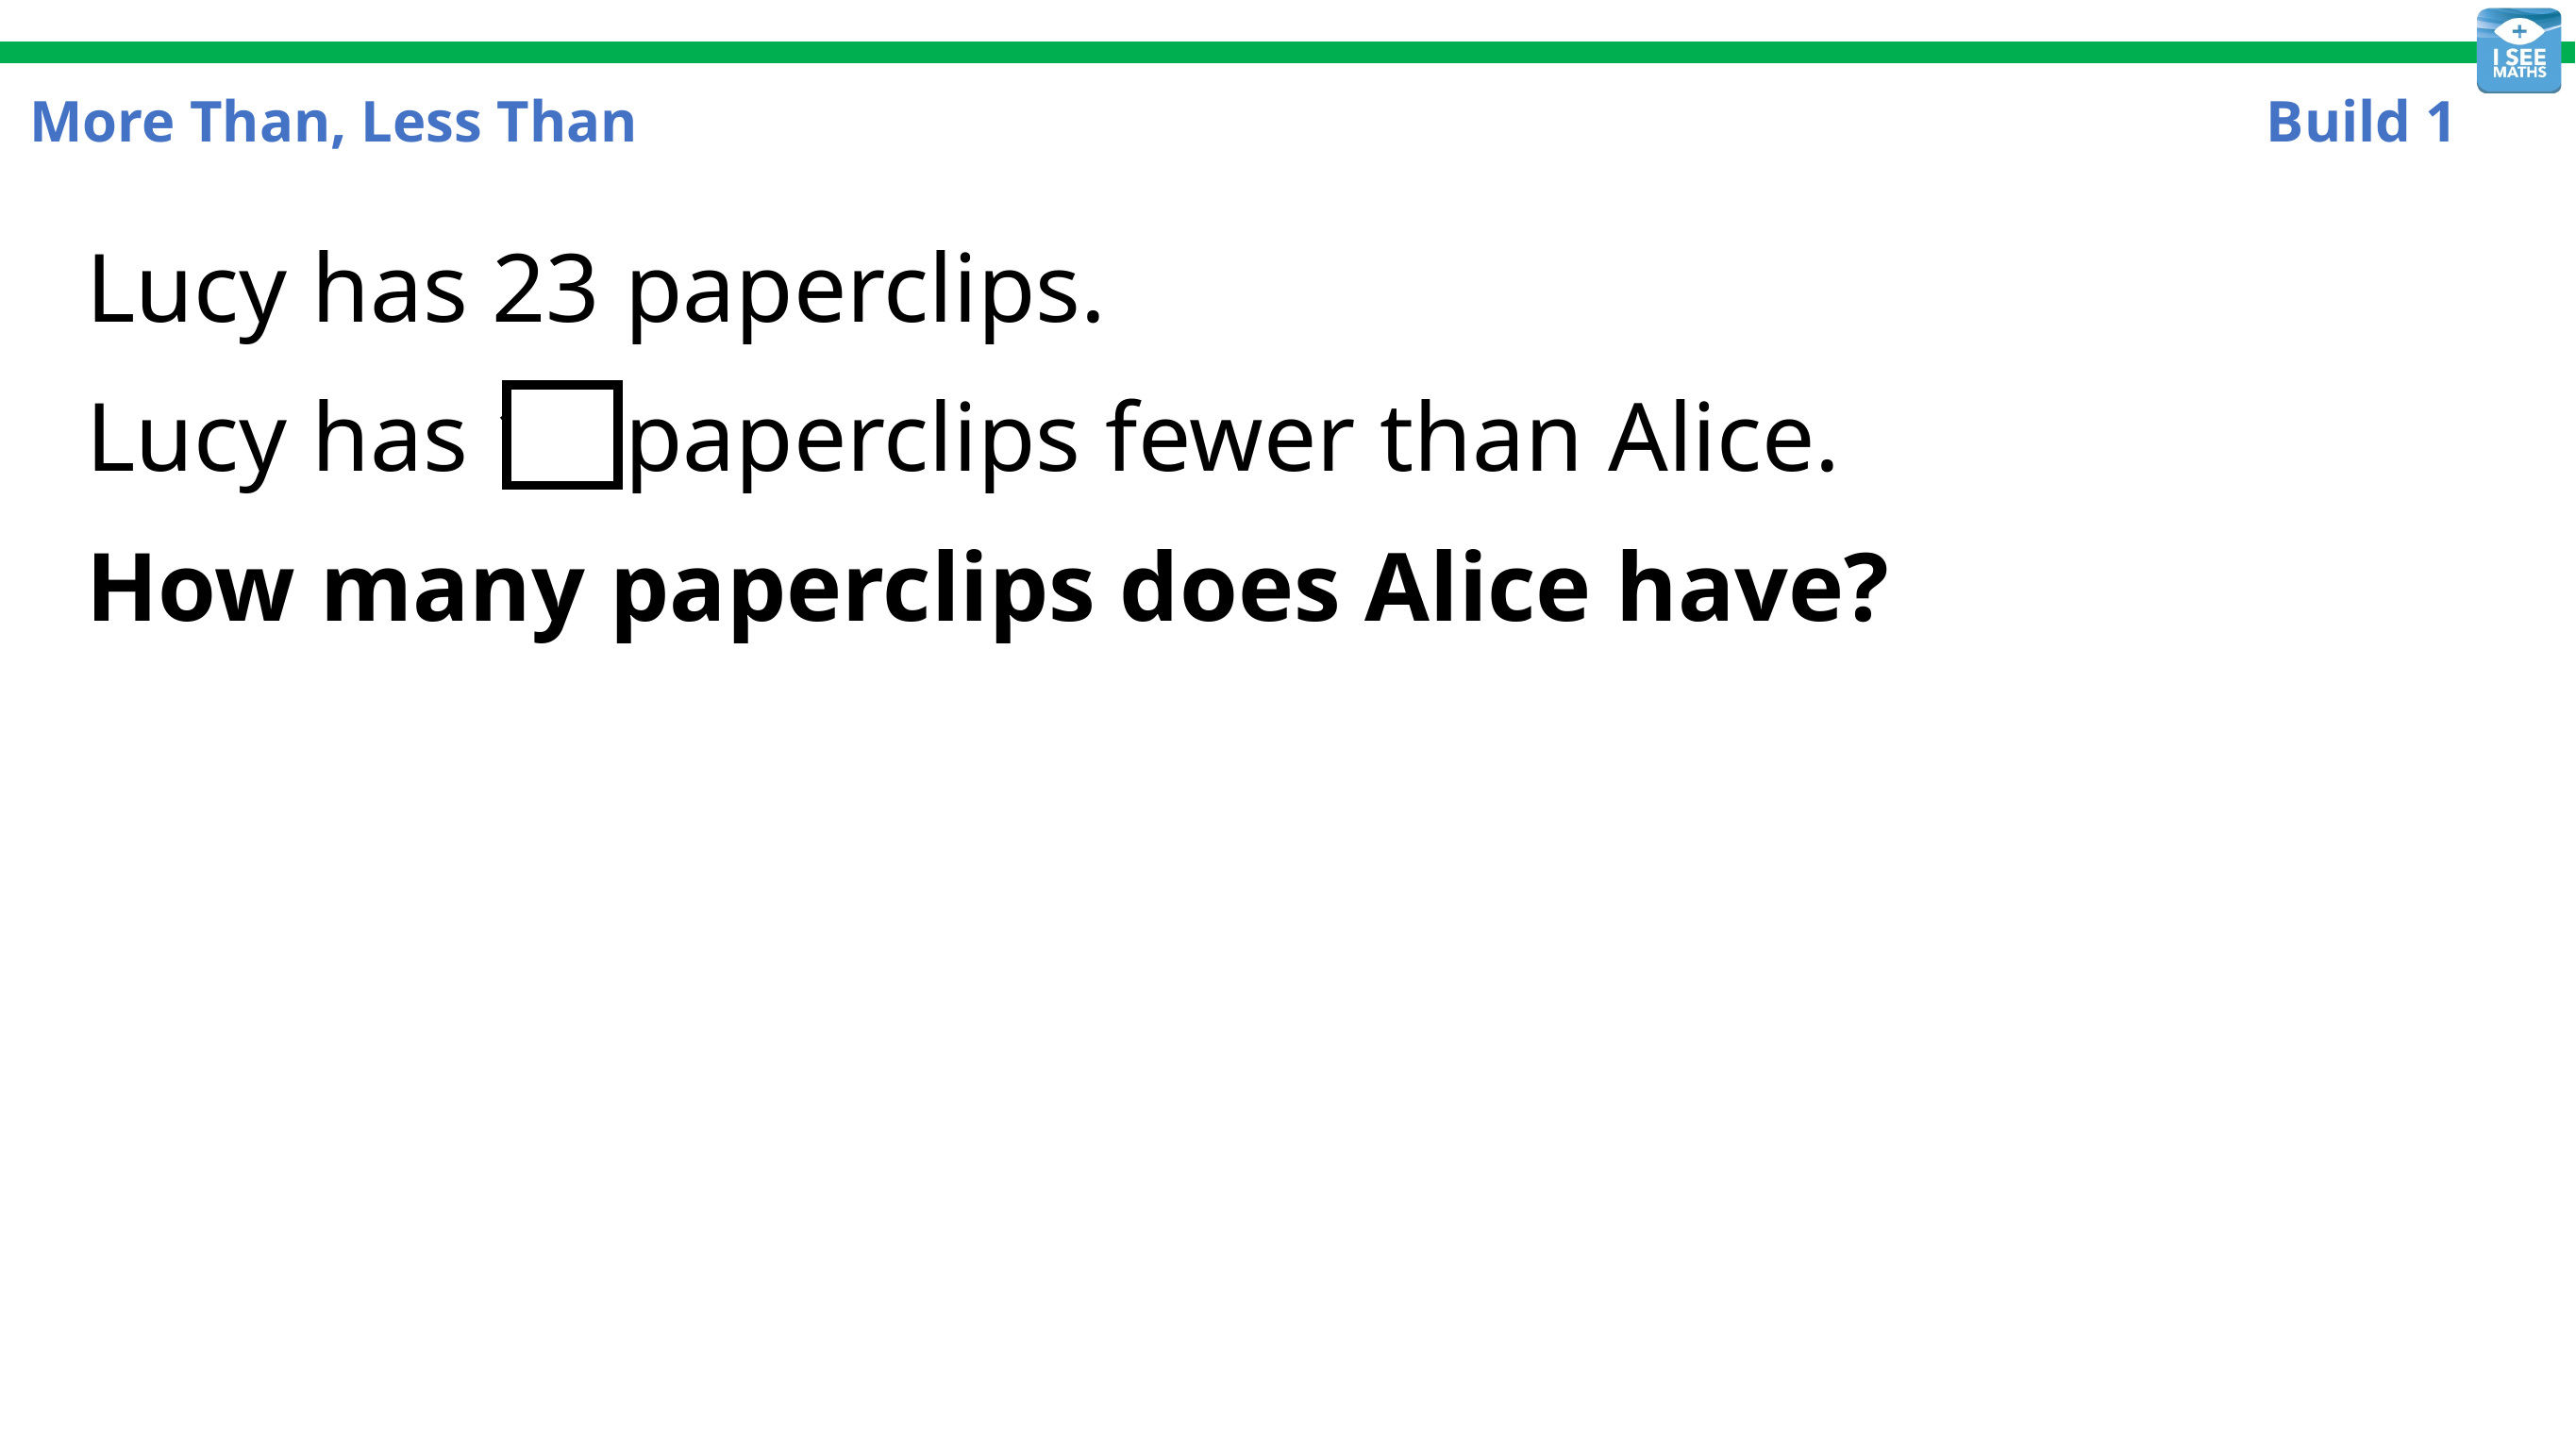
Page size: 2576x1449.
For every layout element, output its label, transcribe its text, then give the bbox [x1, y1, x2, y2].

text_box [2562, 42, 2575, 63]
text_box [506, 384, 619, 486]
text_box Build 1 [2252, 78, 2472, 160]
text_box More Than, Less Than [15, 78, 652, 160]
text_box Lucy has 23 paperclips. Lucy has 10 paperclips fewer than Alice. How many paperclips does Alice have? [72, 221, 2185, 647]
text_box [0, 42, 2476, 63]
picture [2476, 8, 2562, 93]
